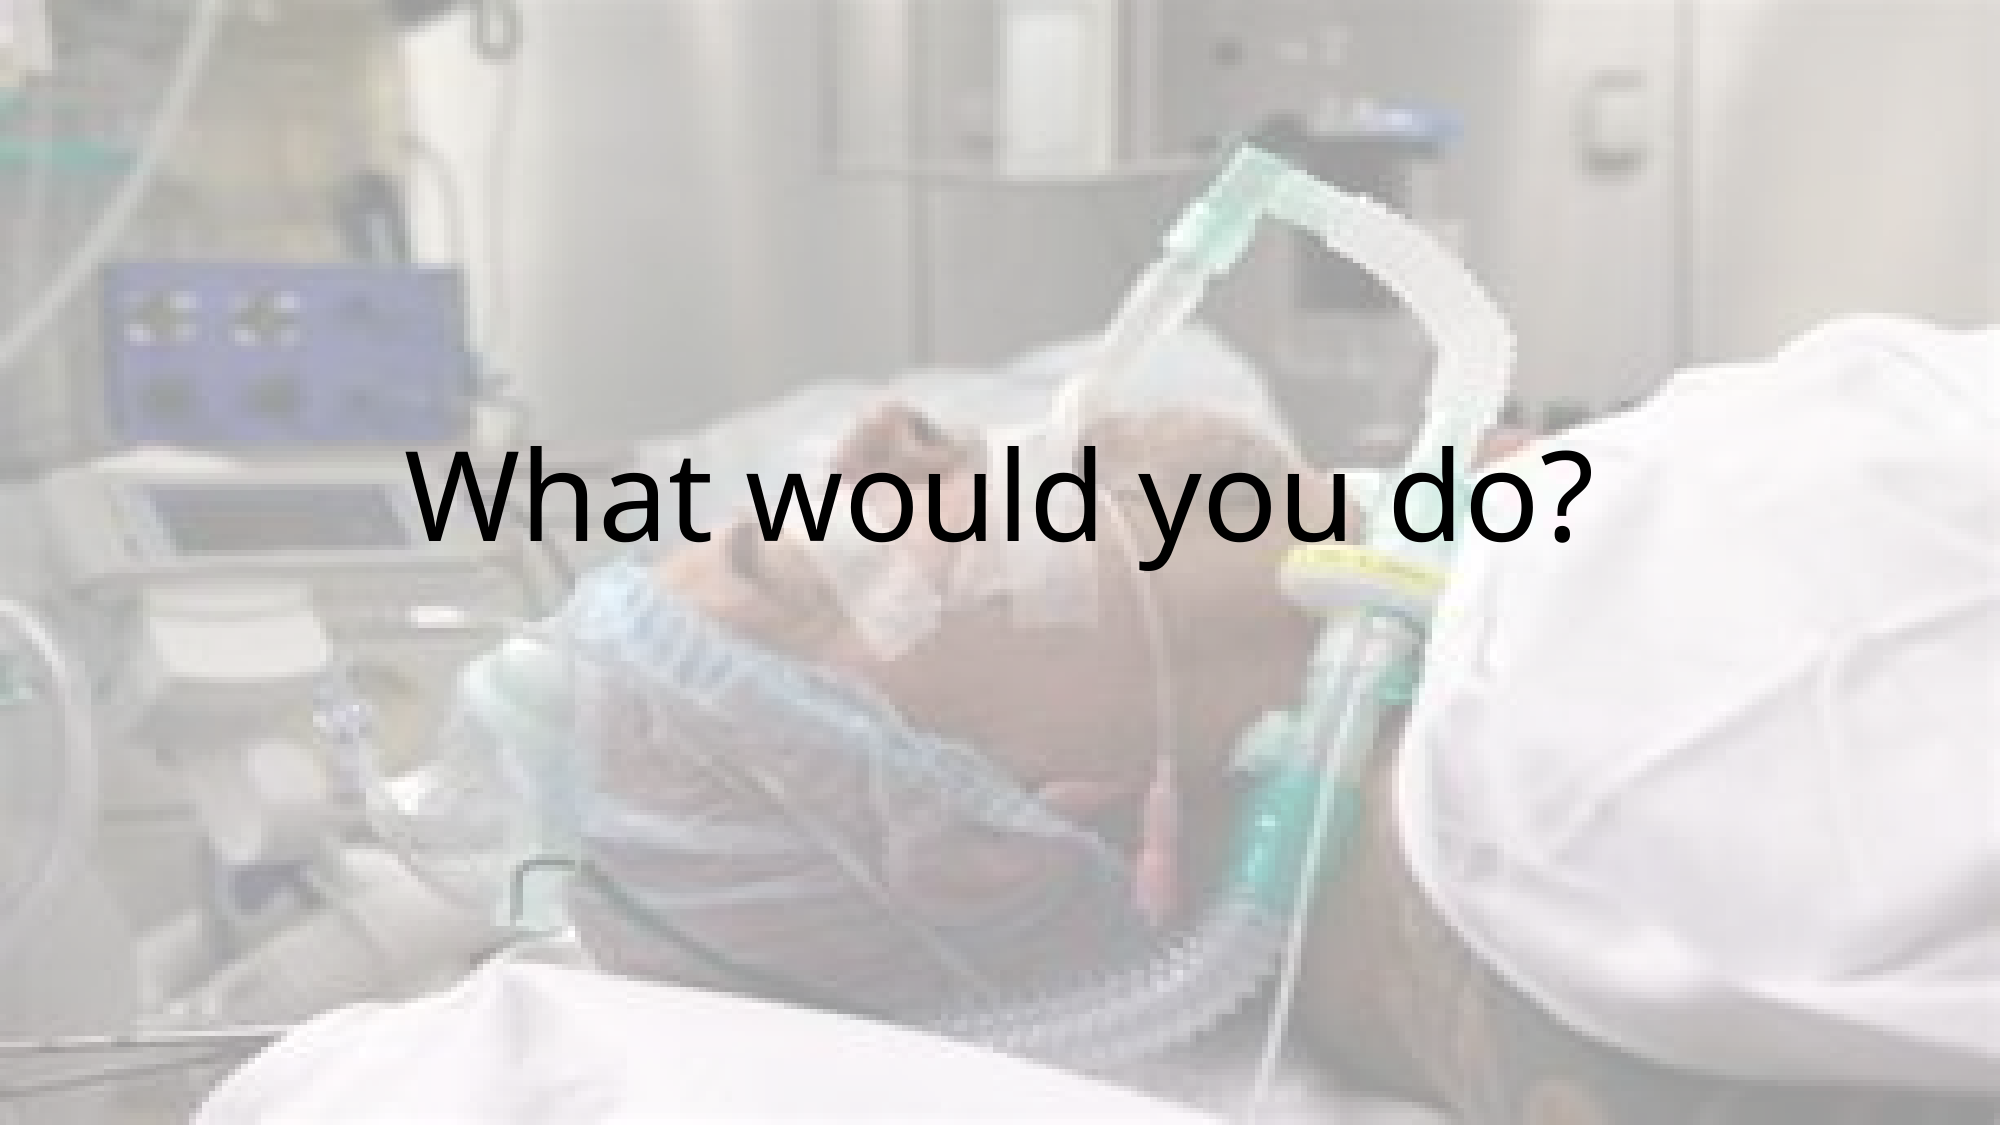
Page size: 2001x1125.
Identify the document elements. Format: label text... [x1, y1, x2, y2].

title What would you do? [249, 184, 1750, 576]
